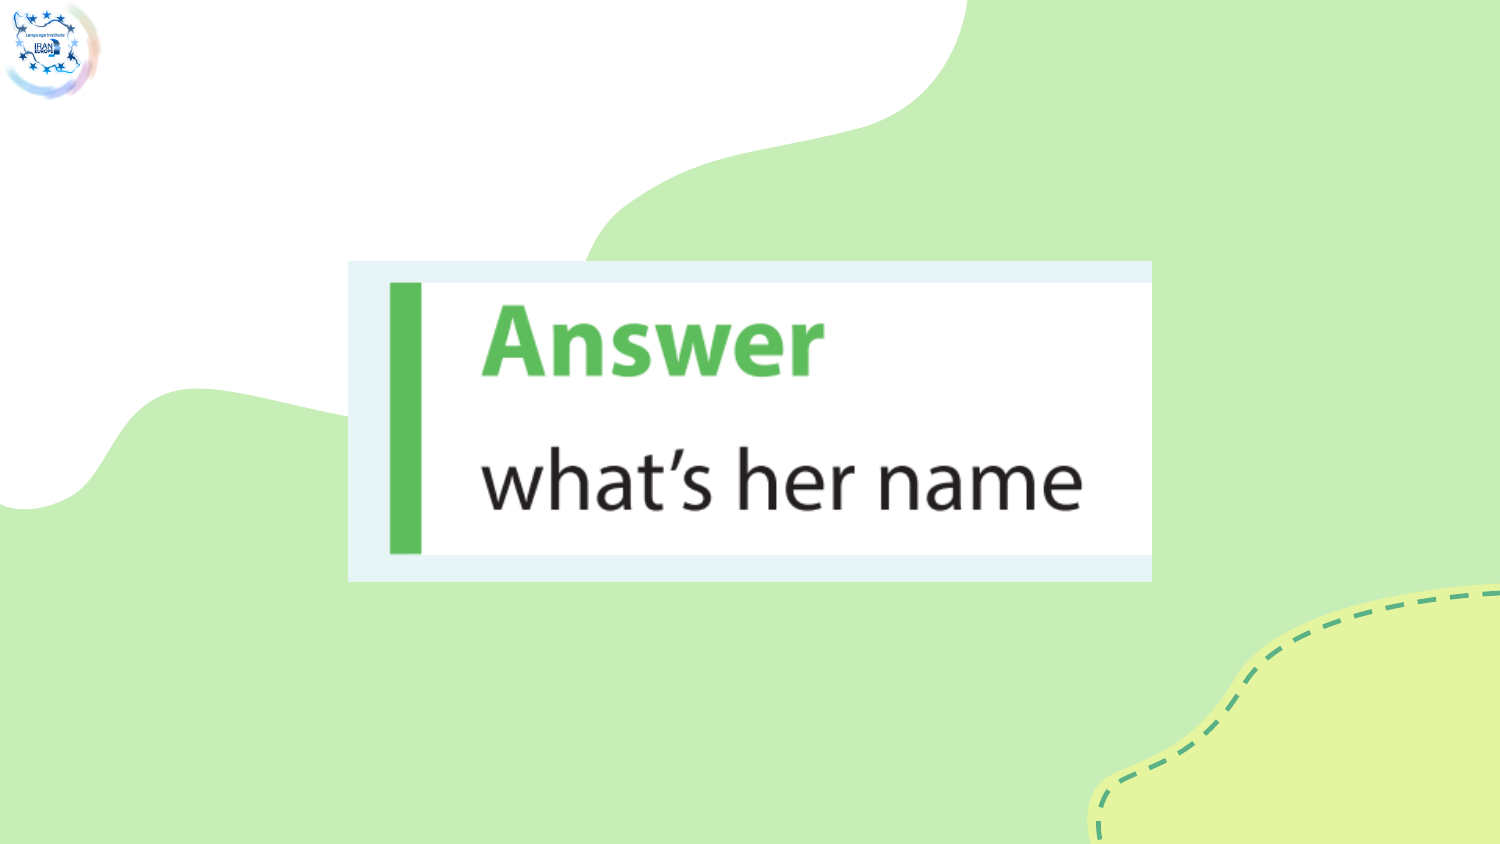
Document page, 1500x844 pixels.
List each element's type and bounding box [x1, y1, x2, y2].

picture [348, 261, 1152, 583]
picture [0, 0, 106, 103]
